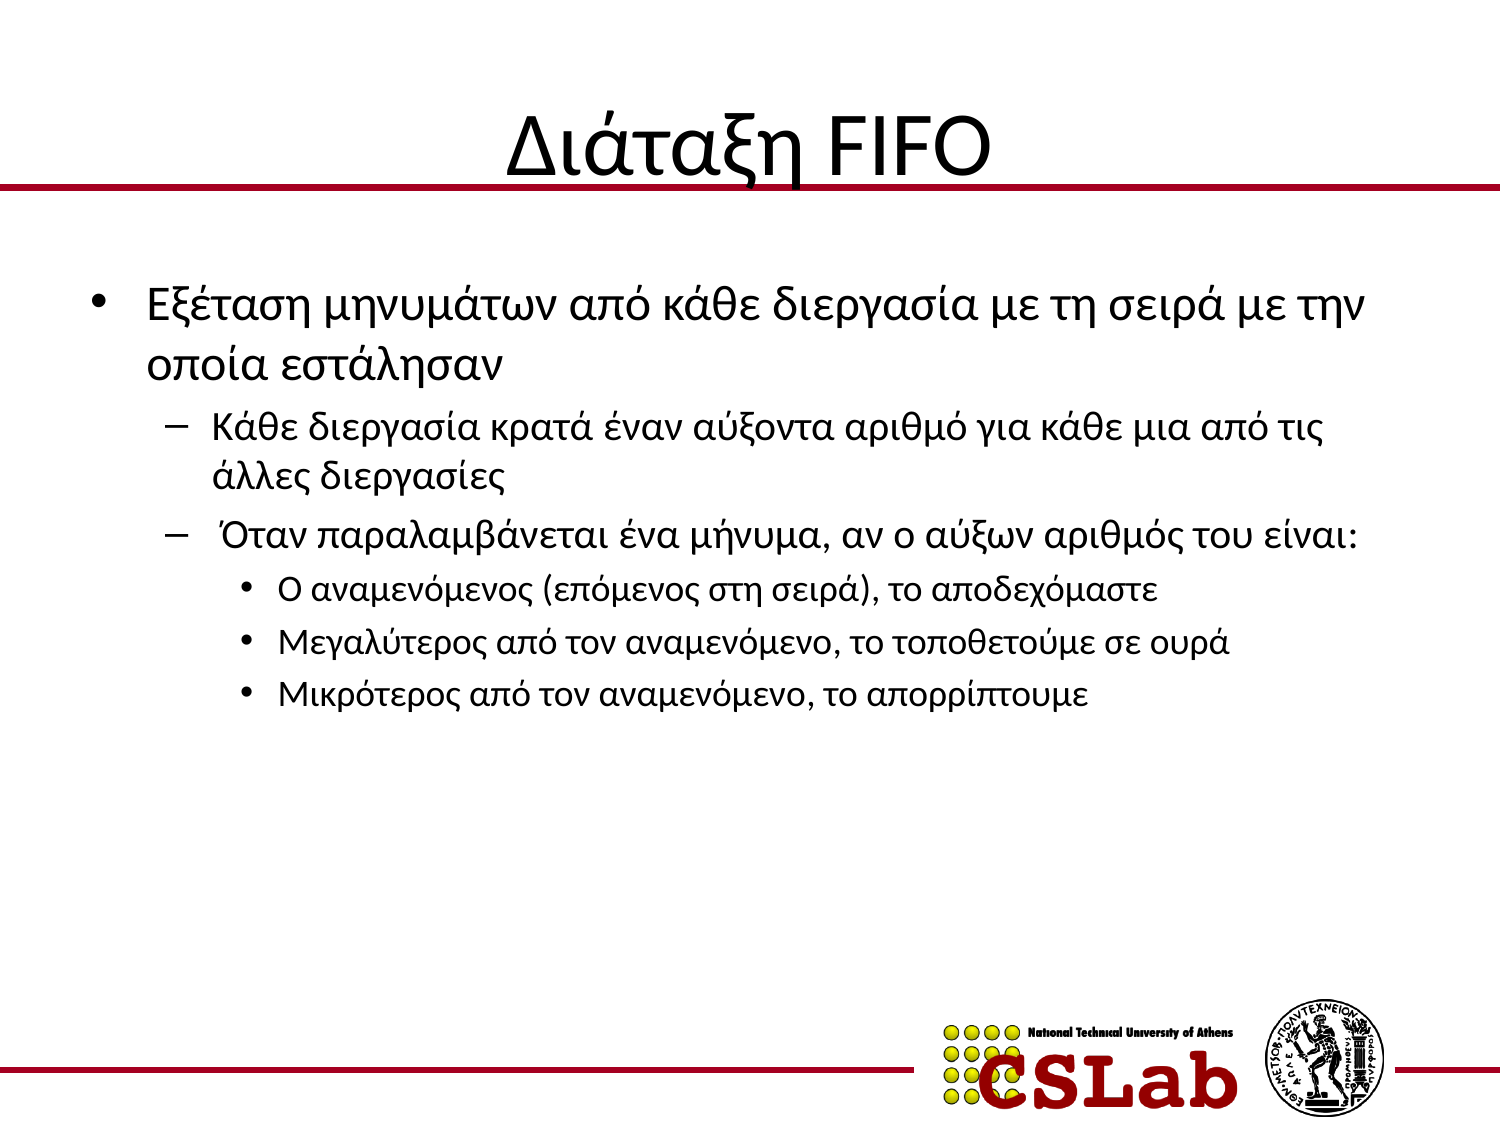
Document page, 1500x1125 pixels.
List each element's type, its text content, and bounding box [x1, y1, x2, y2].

title Διάταξη FIFO [74, 44, 1426, 233]
list Εξέταση μηνυμάτων από κάθε διεργασία με τη σειρά με την οποία εστάλησαν Κάθε διεργασία κρατά έναν αύξοντα αριθμό για κάθε μια από τις άλλες διεργασίες Όταν παραλαμβάνεται ένα μήνυμα, αν ο αύξων αριθμός του είναι: Ο αναμενόμενος (επόμενος στη σειρά), το αποδεχόμαστε Μεγαλύτερος από τον αναμενόμενο, το τοποθετούμε σε ουρά Μικρότερος από τον αναμενόμενο, το απορρίπτουμε [74, 262, 1426, 1006]
picture [937, 1022, 1243, 1118]
picture [1265, 1006, 1384, 1117]
